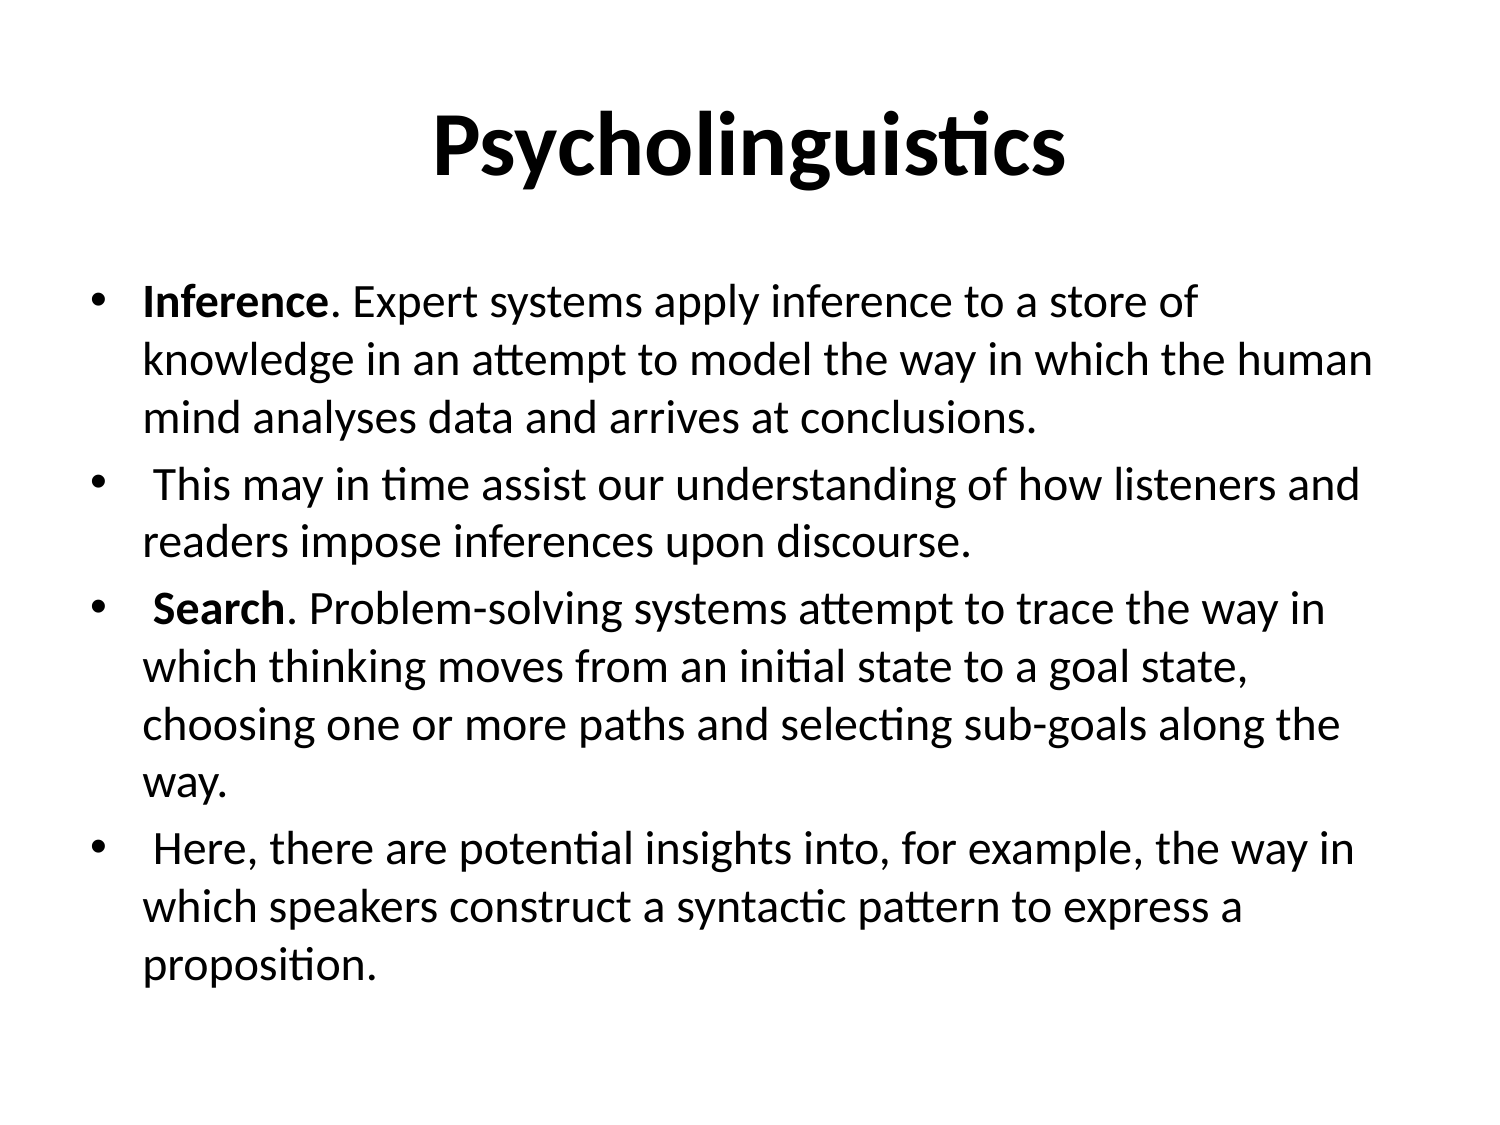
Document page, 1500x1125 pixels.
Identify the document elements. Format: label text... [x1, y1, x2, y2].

list Inference. Expert systems apply inference to a store of knowledge in an attempt to model the way in which the human mind analyses data and arrives at conclusions. This may in time assist our understanding of how listeners and readers impose inferences upon discourse. Search. Problem-solving systems attempt to trace the way in which thinking moves from an initial state to a goal state, choosing one or more paths and selecting sub-goals along the way. Here, there are potential insights into, for example, the way in which speakers construct a syntactic pattern to express a proposition. [75, 262, 1425, 1005]
title Psycholinguistics [75, 45, 1425, 233]
